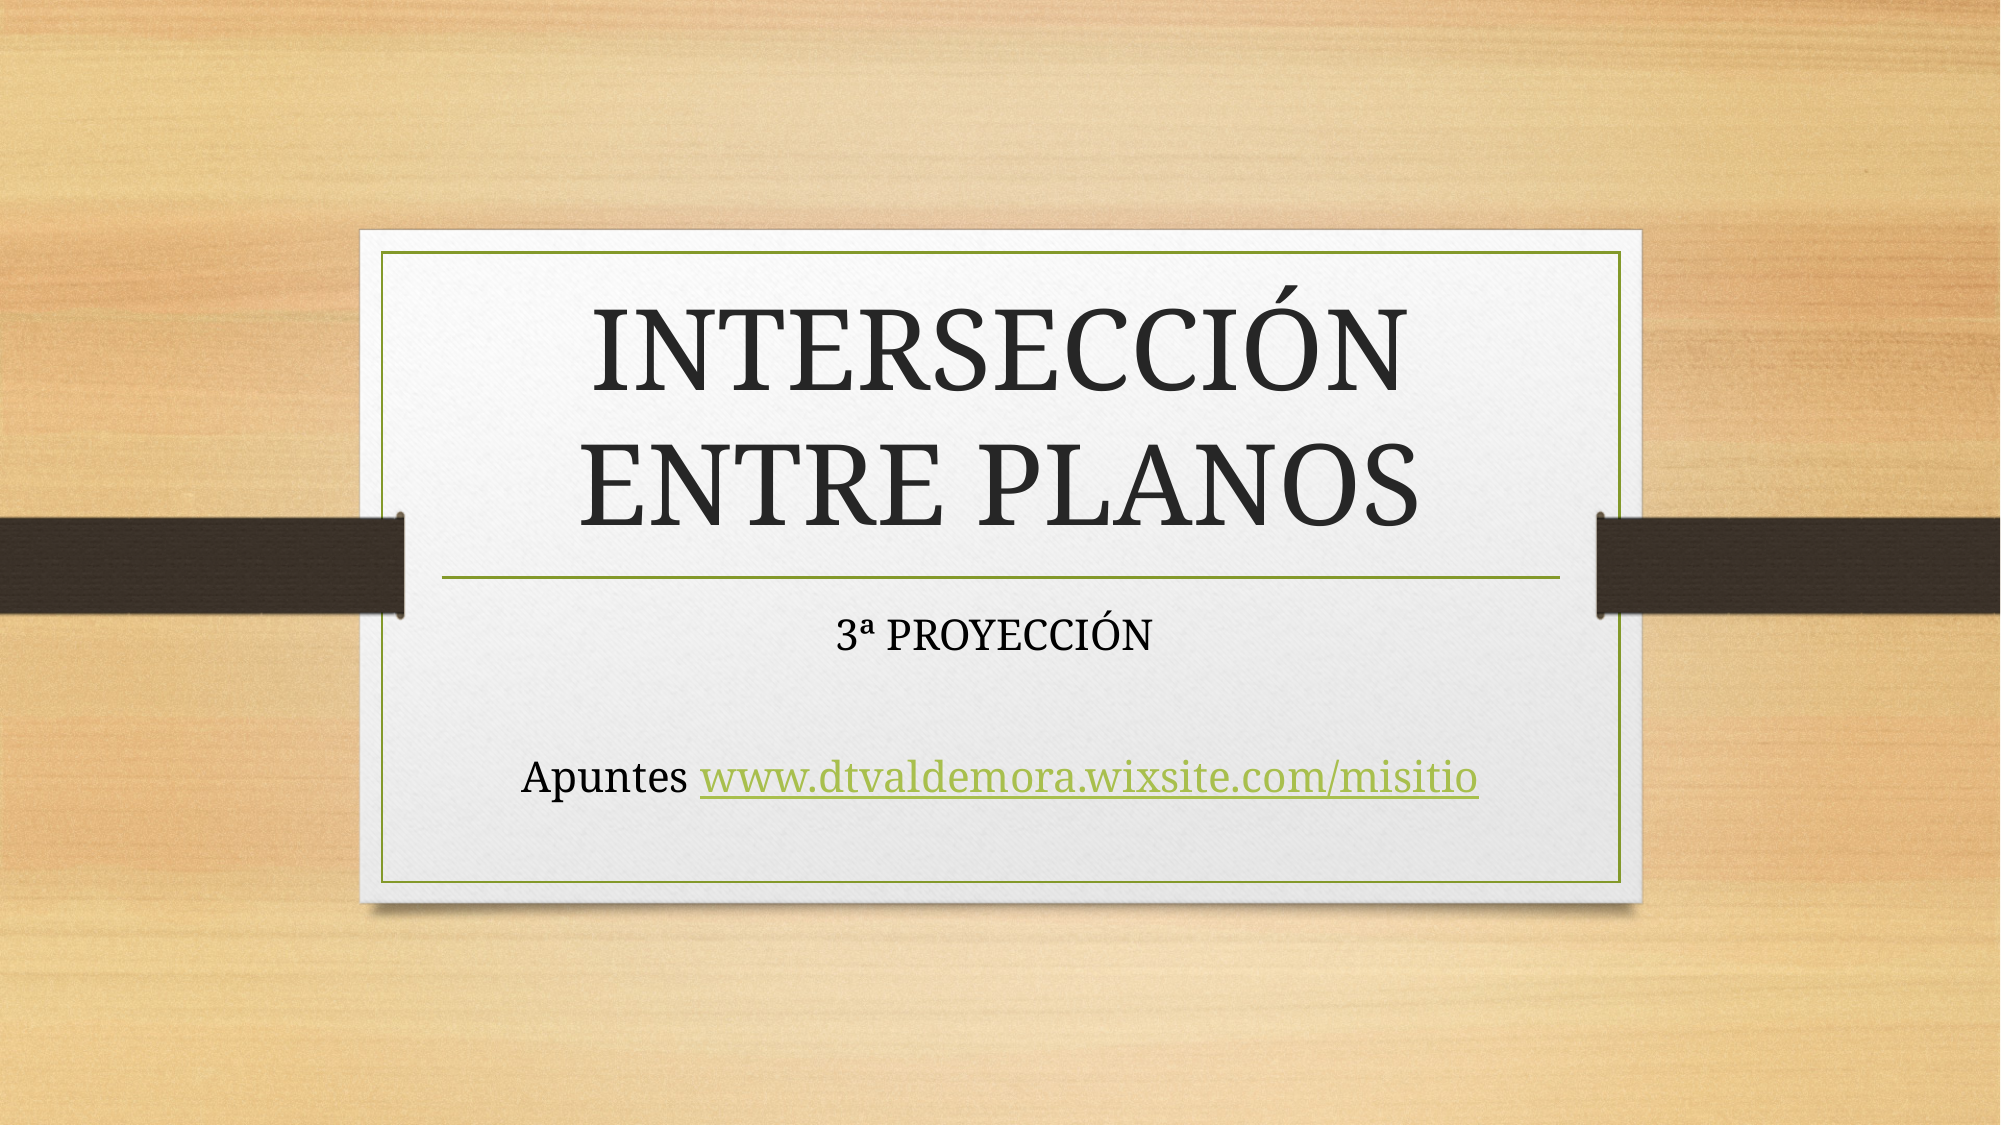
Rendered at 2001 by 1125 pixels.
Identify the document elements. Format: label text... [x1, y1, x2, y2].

picture [0, 0, 2001, 1125]
subtitle 3ª PROYECCIÓN Apuntes www.dtvaldemora.wixsite.com/misitio [441, 600, 1560, 817]
title INTERSECCIÓN ENTRE PLANOS [441, 306, 1560, 556]
